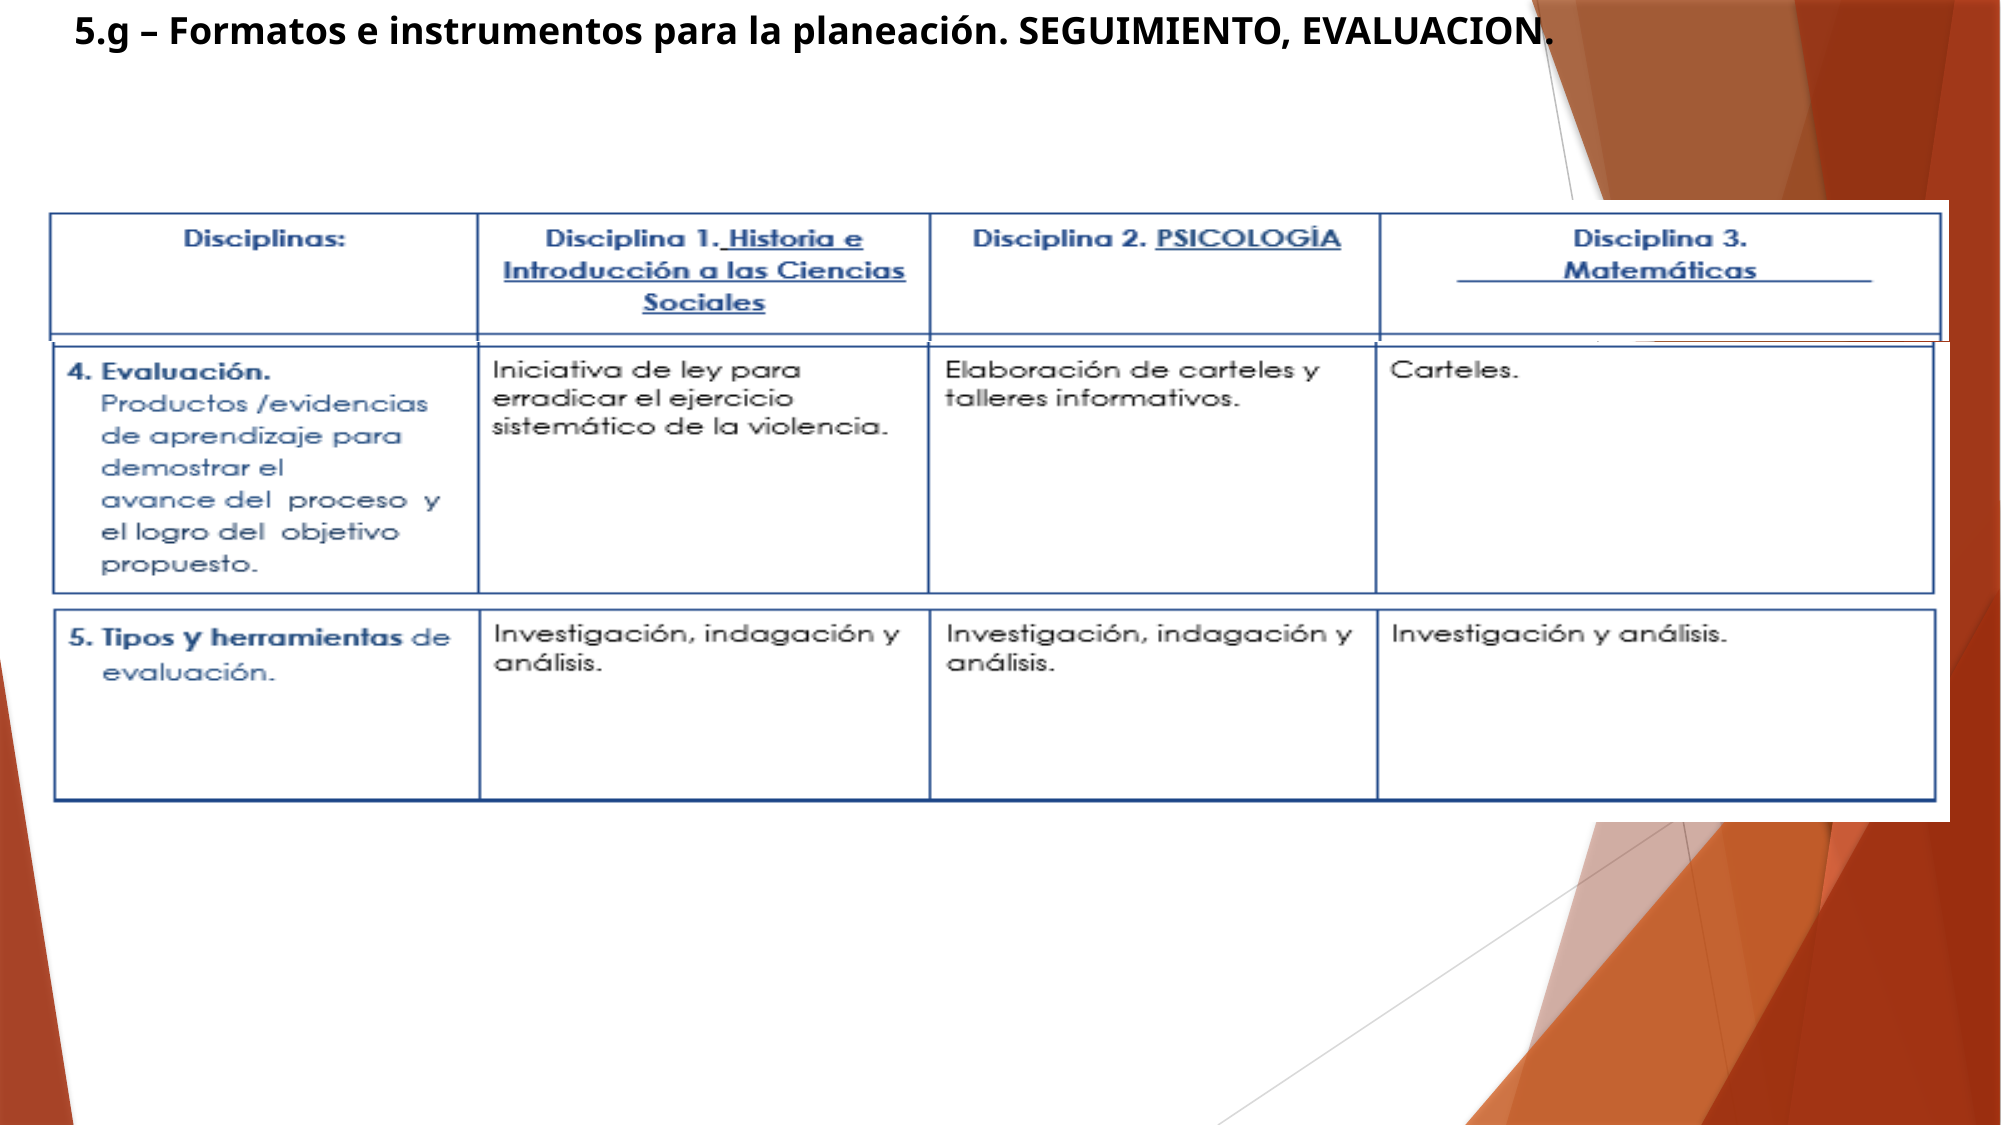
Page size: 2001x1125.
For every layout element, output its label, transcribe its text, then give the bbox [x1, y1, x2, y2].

text_box 5.g – Formatos e instrumentos para la planeación. SEGUIMIENTO, EVALUACION. [59, 0, 1810, 60]
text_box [39, 199, 1951, 822]
